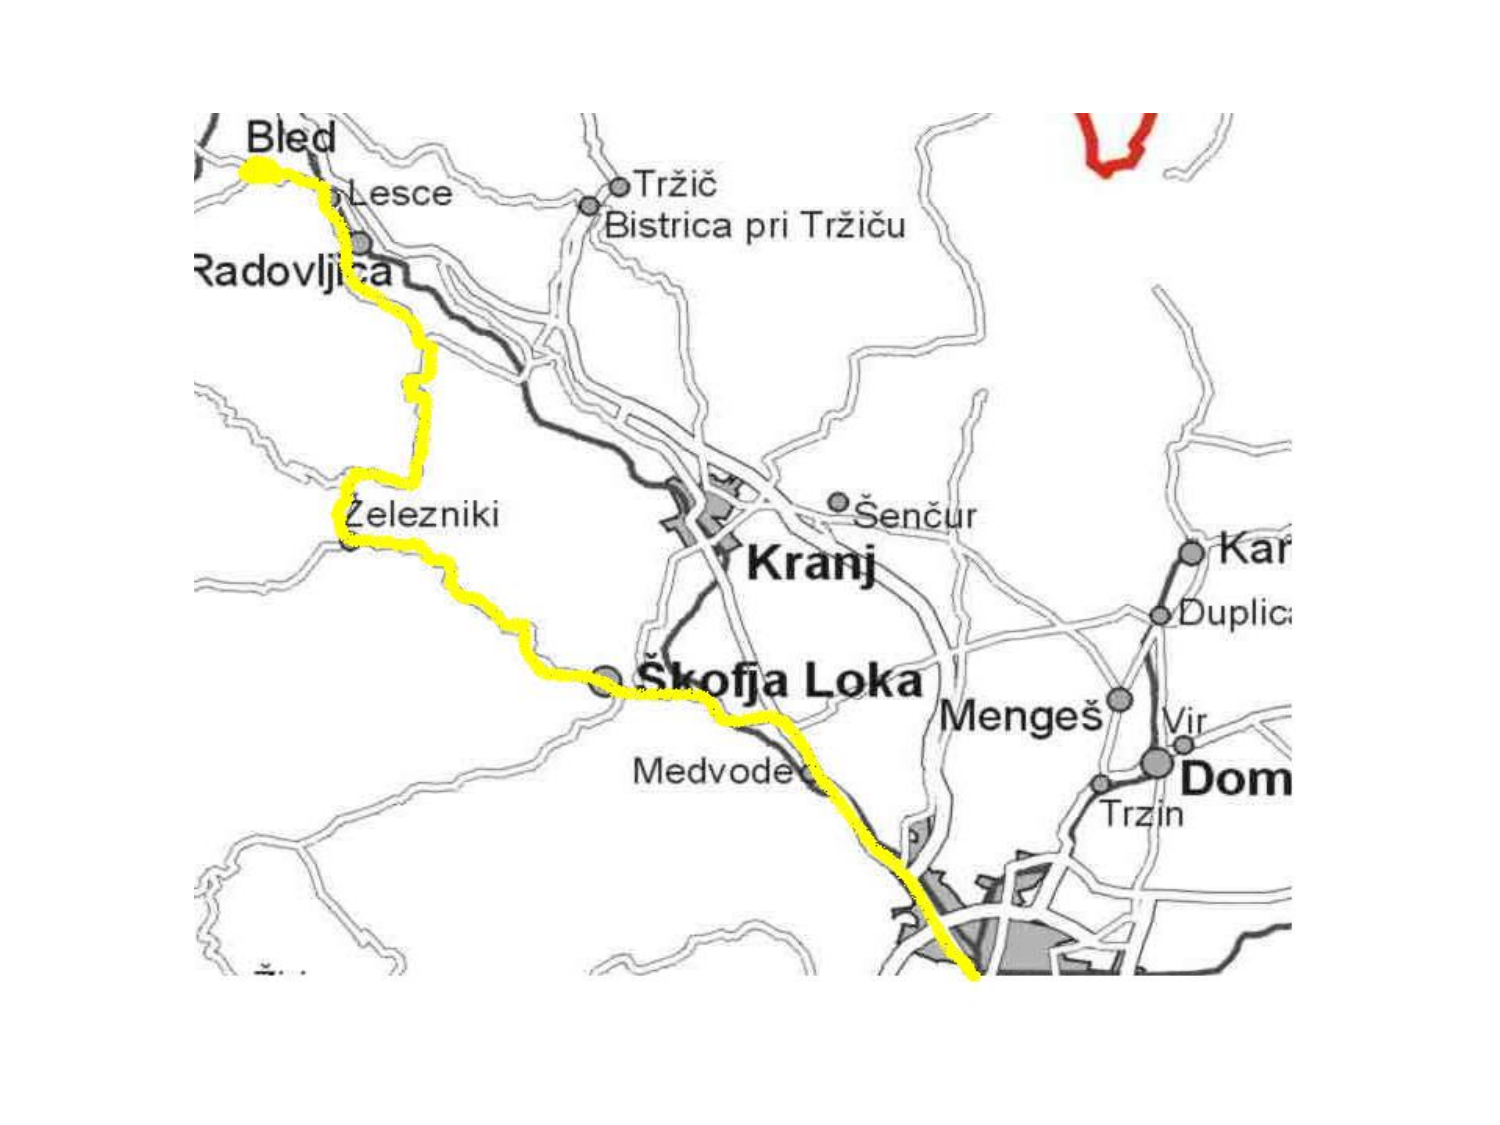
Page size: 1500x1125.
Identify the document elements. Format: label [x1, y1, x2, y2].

picture [194, 113, 1500, 1125]
